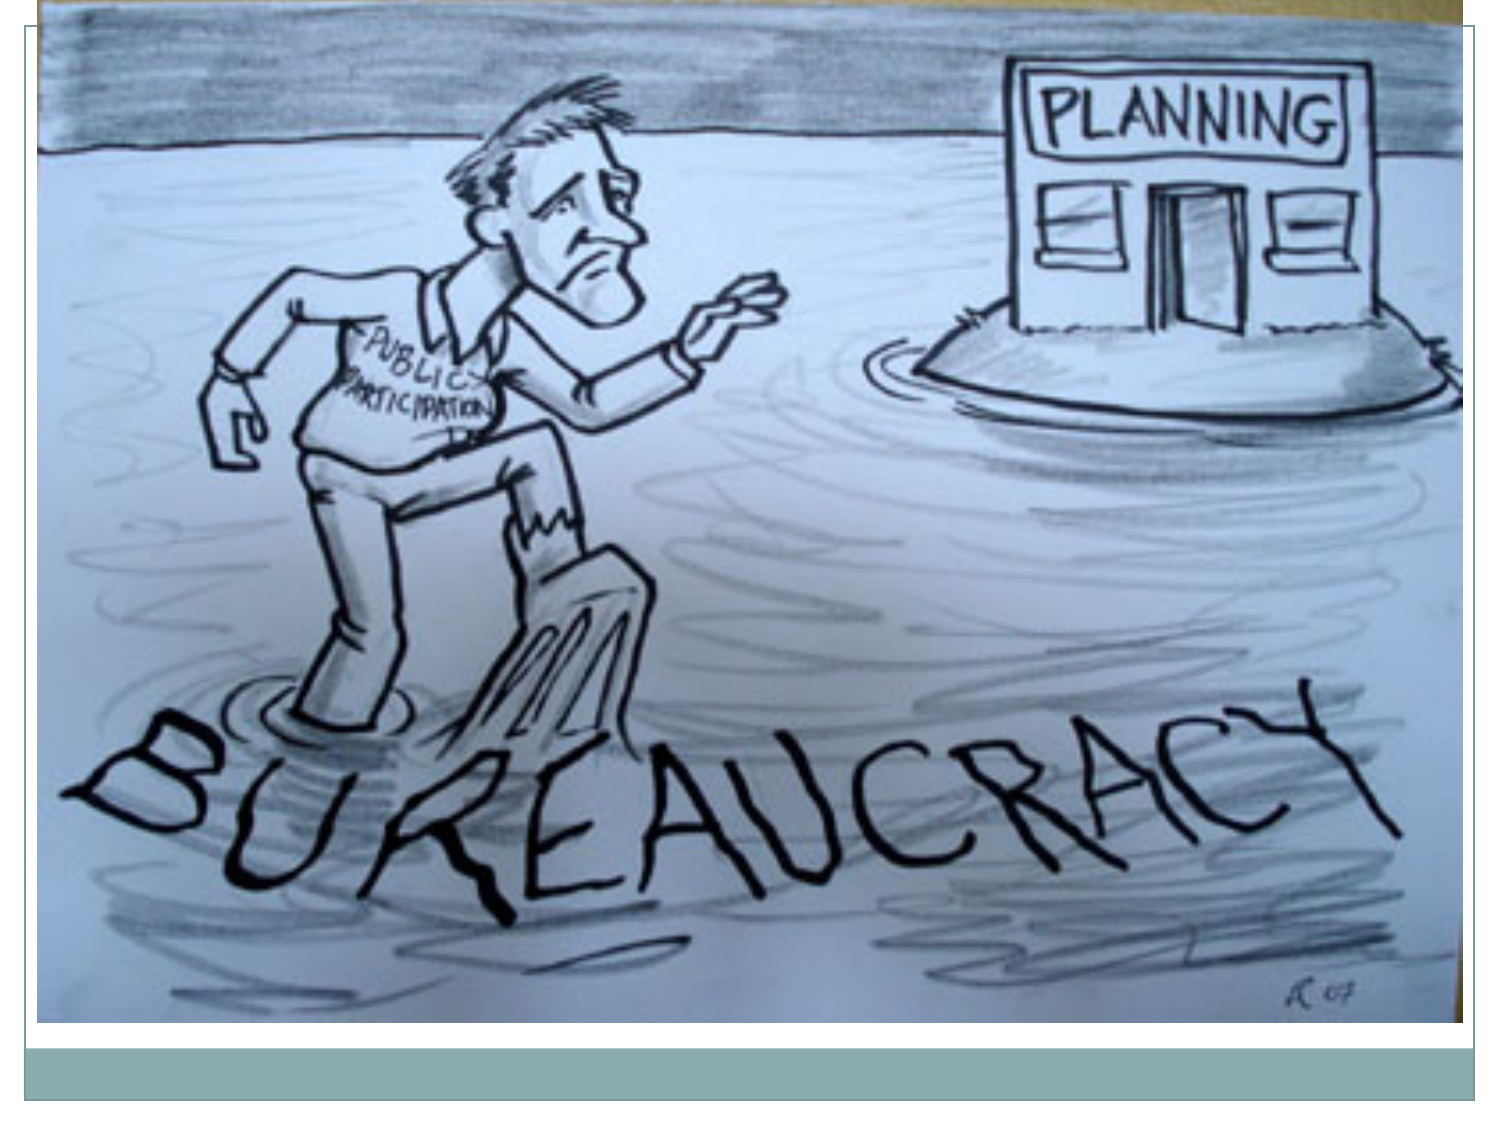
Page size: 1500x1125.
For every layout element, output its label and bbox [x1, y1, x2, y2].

picture [37, 0, 1463, 1023]
